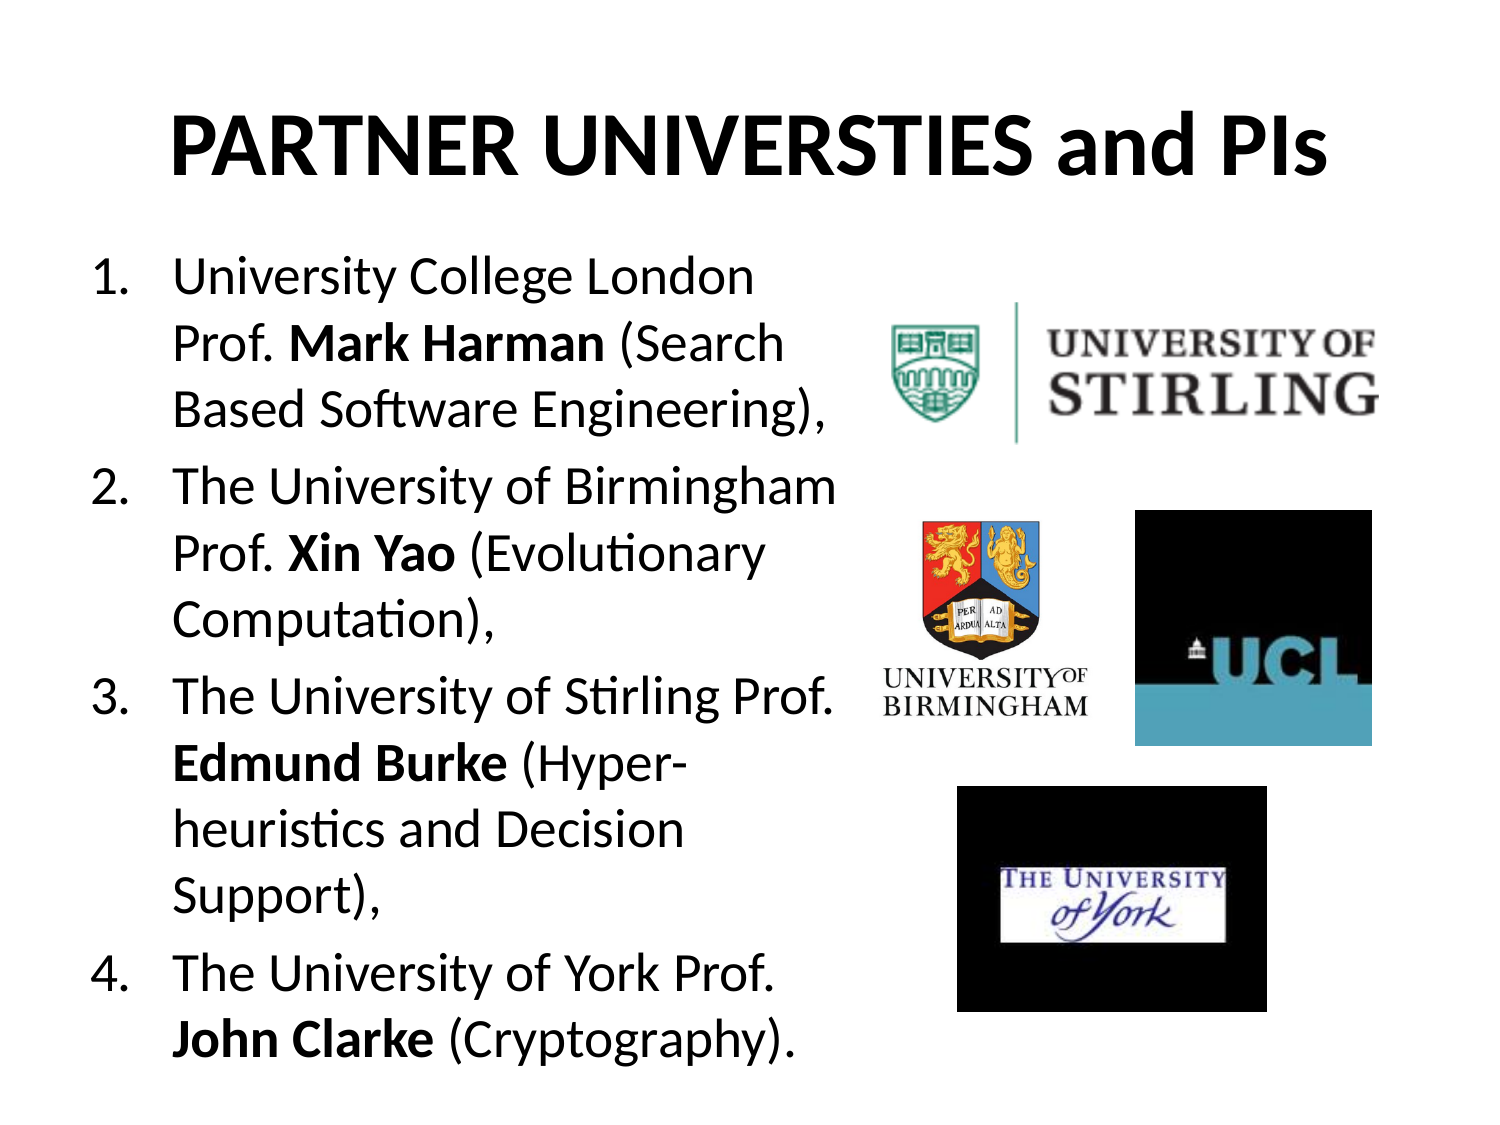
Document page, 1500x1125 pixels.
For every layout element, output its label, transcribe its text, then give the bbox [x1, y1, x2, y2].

picture [856, 514, 1112, 742]
title PARTNER UNIVERSTIES and PIs [75, 45, 1425, 233]
list University College London Prof. Mark Harman (Search Based Software Engineering), The University of Birmingham Prof. Xin Yao (Evolutionary Computation), The University of Stirling Prof. Edmund Burke (Hyper-heuristics and Decision Support), The University of York Prof. John Clarke (Cryptography). [75, 231, 857, 1094]
picture [879, 290, 1397, 460]
picture [956, 786, 1267, 1013]
picture [1135, 509, 1373, 747]
